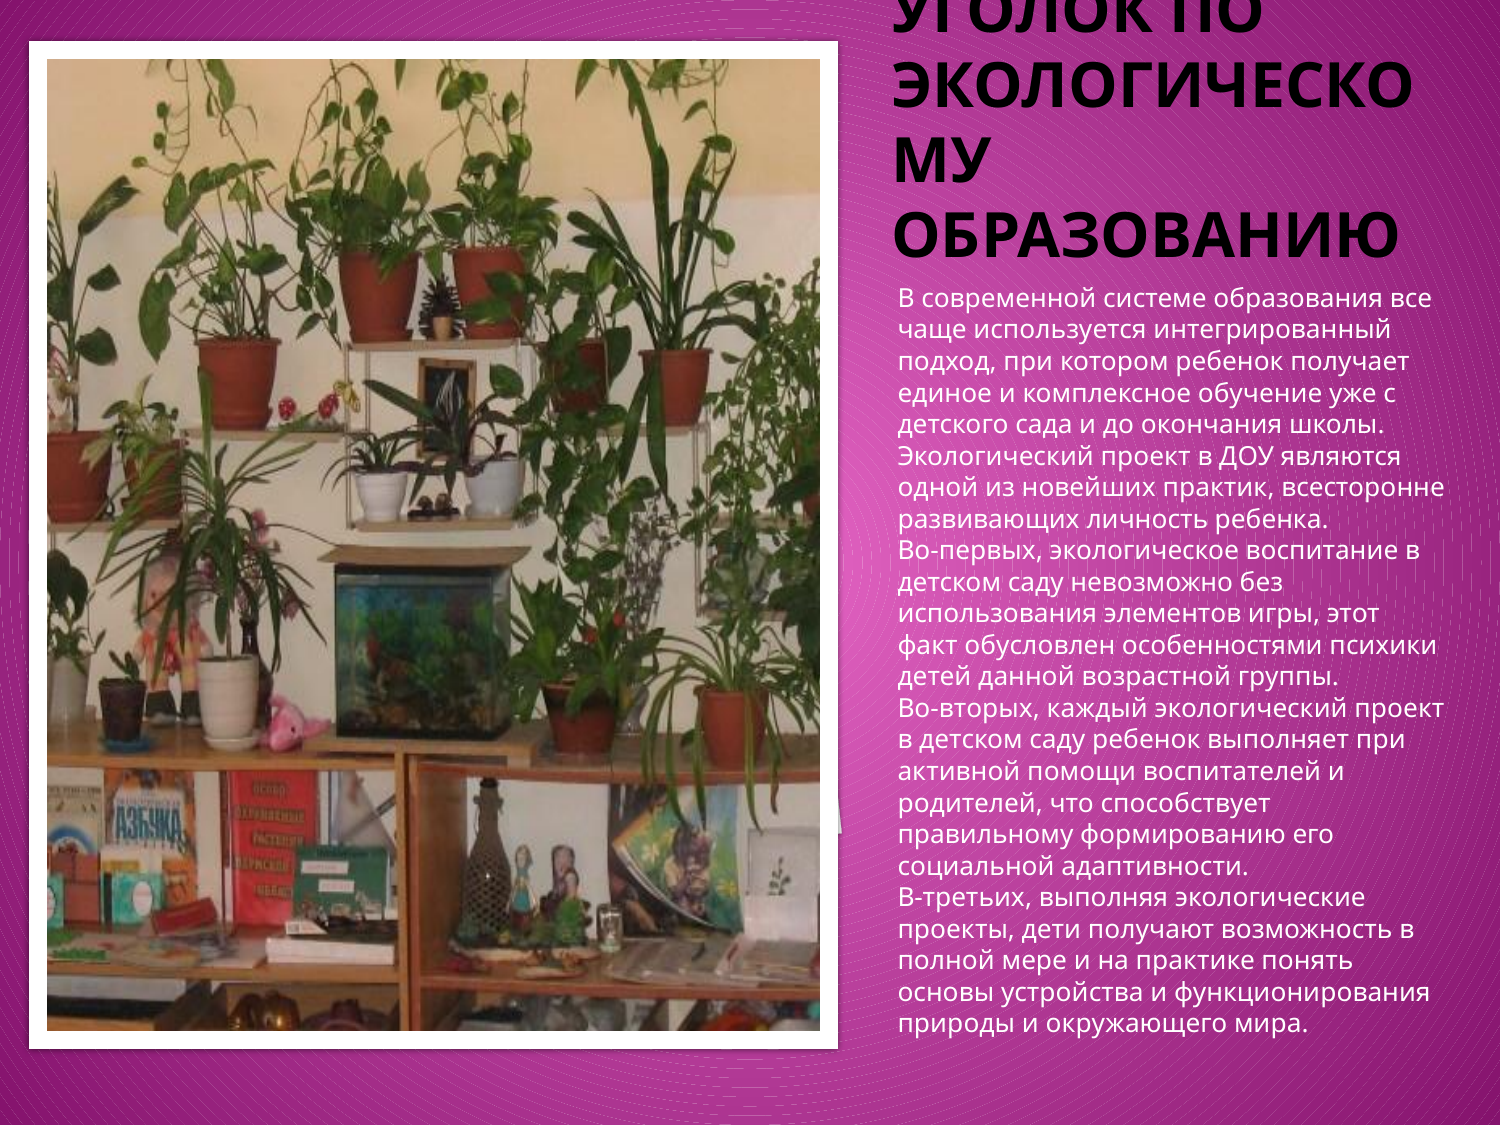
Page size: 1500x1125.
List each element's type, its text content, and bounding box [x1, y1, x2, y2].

list В современной системе образования все чаще используется интегрированный подход, при котором ребенок получает единое и комплексное обучение уже с детского сада и до окончания школы. Экологический проект в ДОУ являются одной из новейших практик, всесторонне развивающих личность ребенка. Во-первых, экологическое воспитание в детском саду невозможно без использования элементов игры, этот факт обусловлен особенностями психики детей данной возрастной группы. Во-вторых, каждый экологический проект в детском саду ребенок выполняет при активной помощи воспитателей и родителей, что способствует правильному формированию его социальной адаптивности. В-третьих, выполняя экологические проекты, дети получают возможность в полной мере и на практике понять основы устройства и функционирования природы и окружающего мира. [884, 281, 1447, 1067]
picture [46, 58, 821, 1032]
title Уголок по экологическому образованию [884, 35, 1447, 270]
